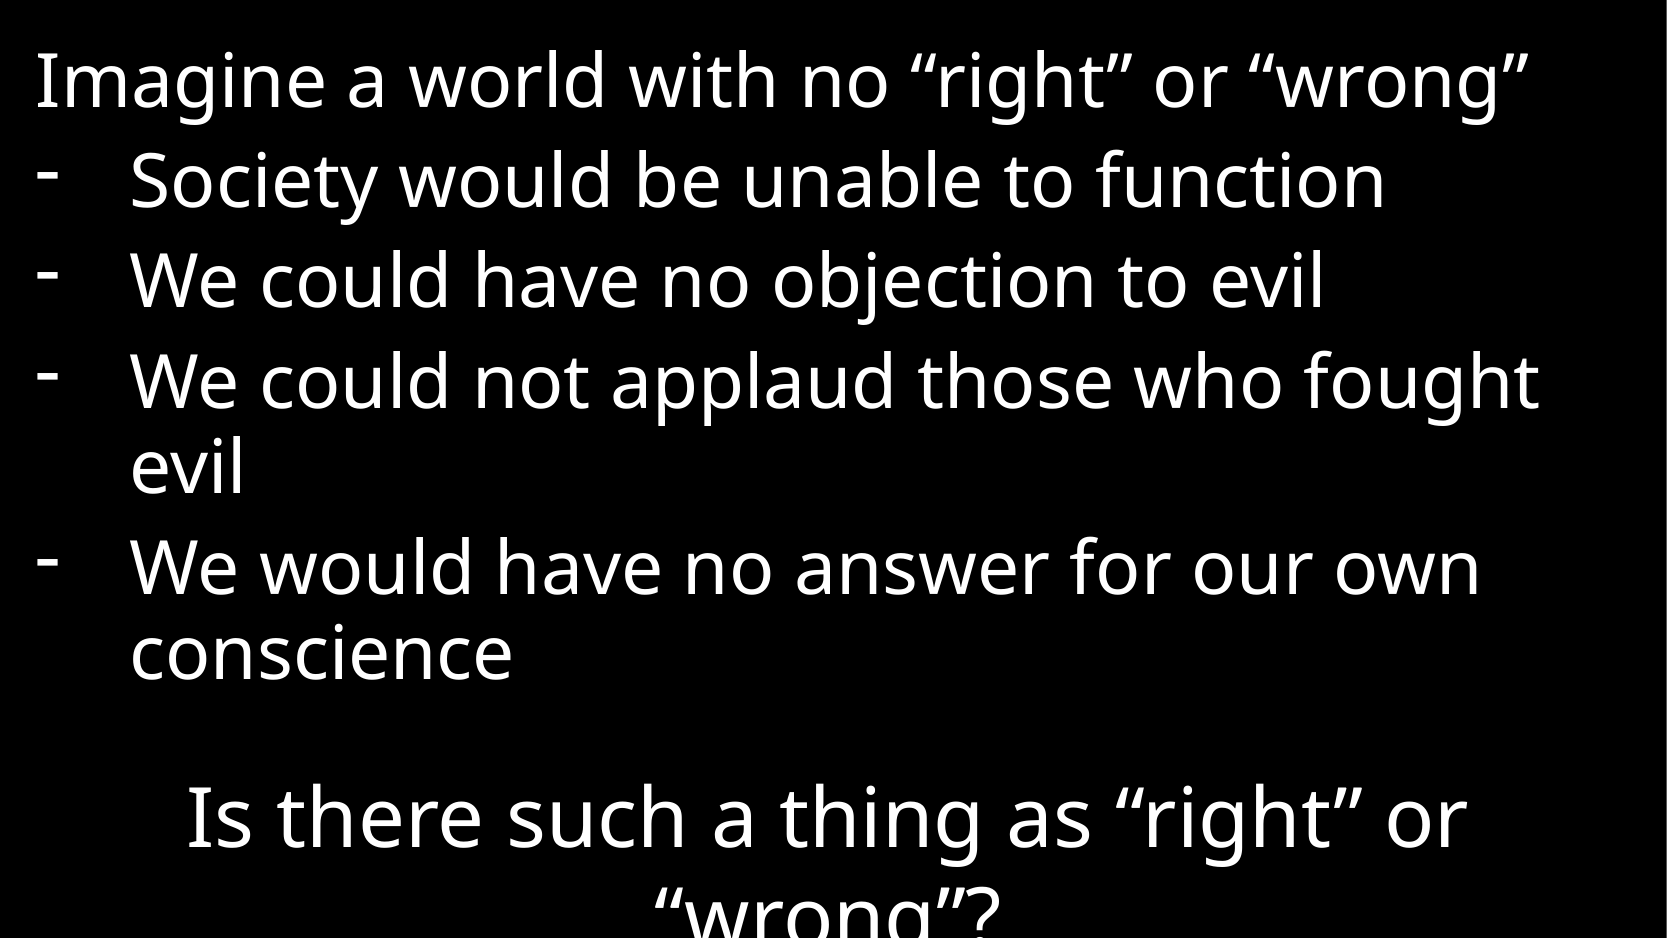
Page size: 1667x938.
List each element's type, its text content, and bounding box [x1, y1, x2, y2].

list Imagine a world with no “right” or “wrong” Society would be unable to function We could have no objection to evil We could not applaud those who fought evil We would have no answer for our own conscience [20, 30, 1647, 792]
title Is there such a thing as “right” or “wrong”? [8, 807, 1649, 923]
